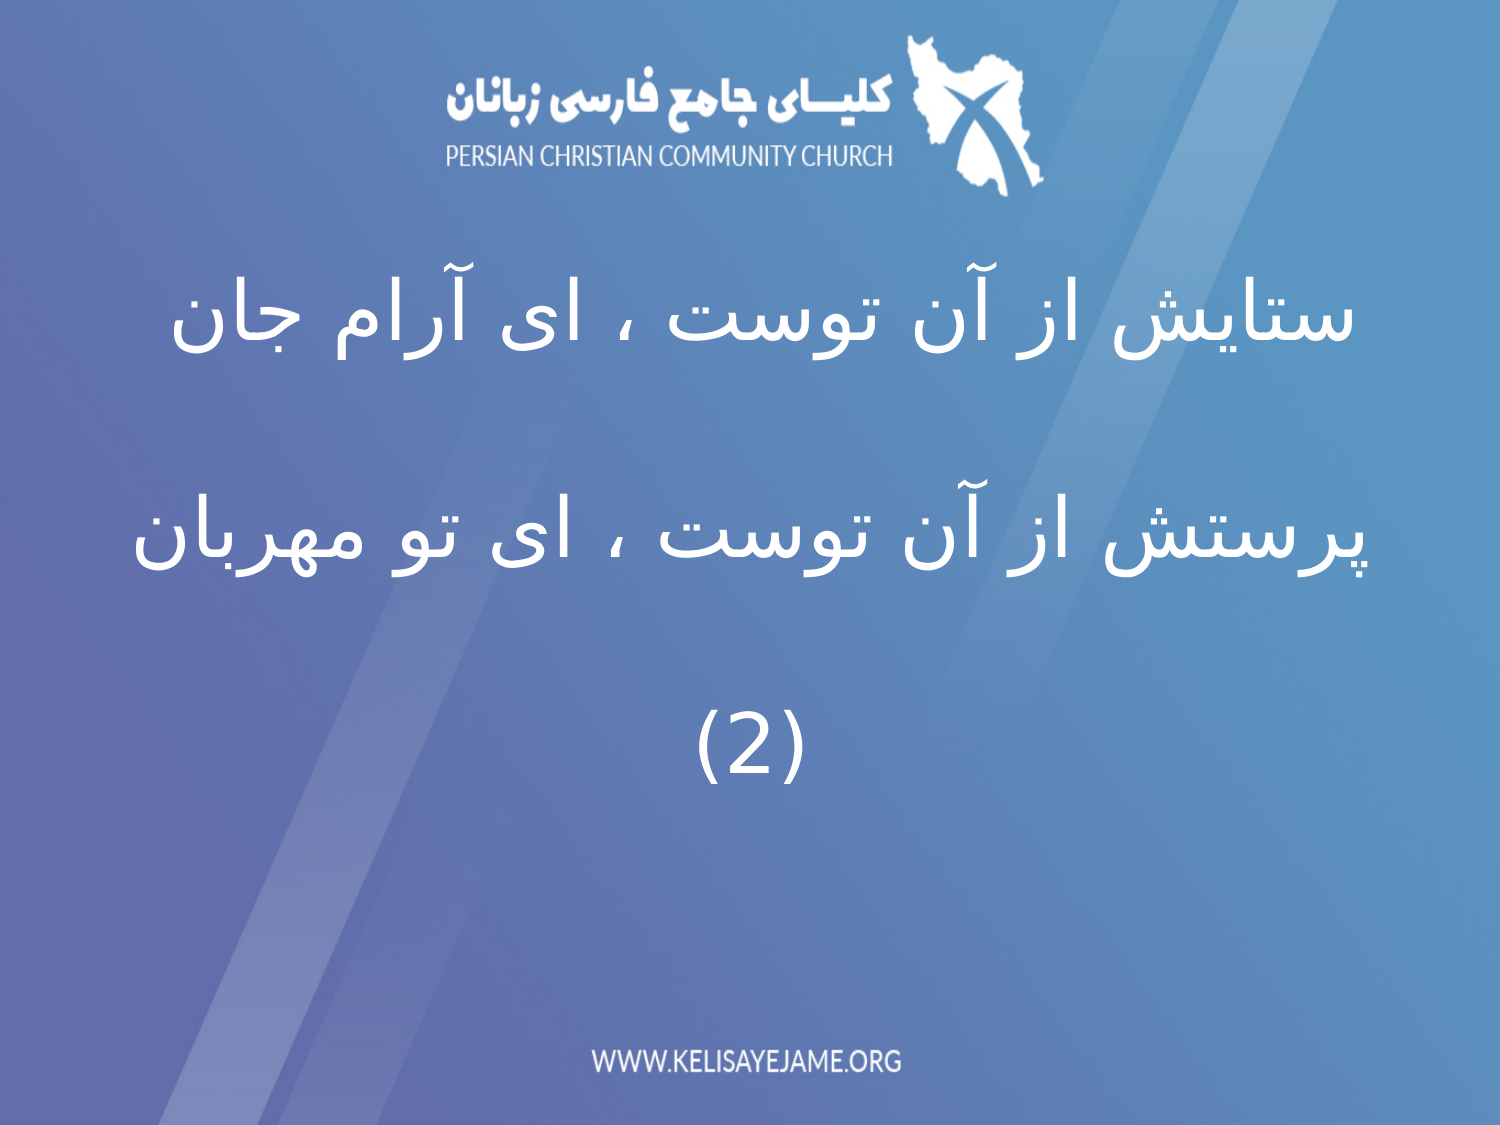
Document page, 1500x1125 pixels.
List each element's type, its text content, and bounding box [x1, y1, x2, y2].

picture [0, 0, 1500, 1125]
subtitle ستایش از آن توست ، ای آرام جان پرستش از آن توست ، ای تو مهربان (2) [1, 149, 1500, 1025]
